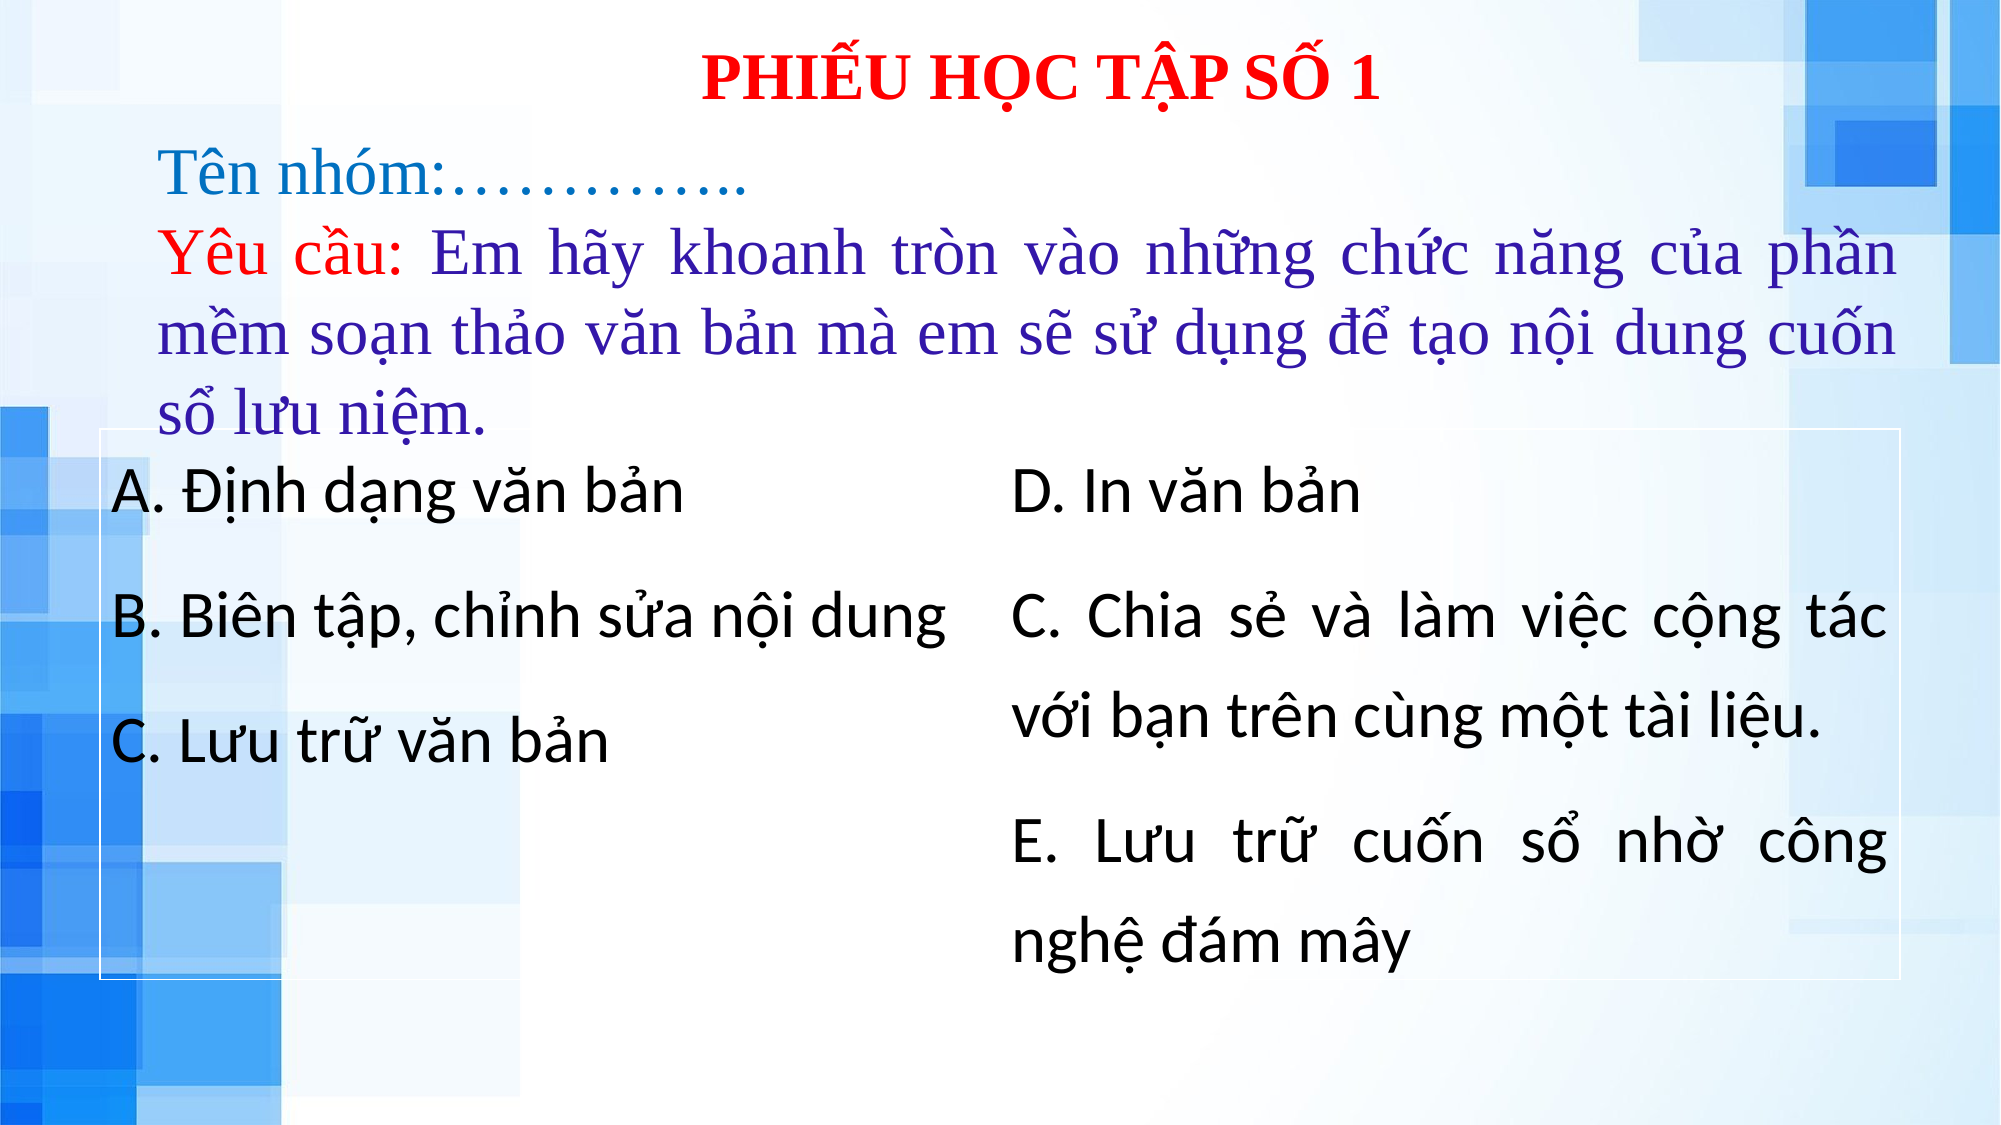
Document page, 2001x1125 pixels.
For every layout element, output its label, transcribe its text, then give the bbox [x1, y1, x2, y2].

table_header D. In văn bản C. Chia sẻ và làm việc cộng tác với bạn trên cùng một tài liệu. E. Lưu trữ cuốn sổ nhờ công nghệ đám mây [1001, 456, 1899, 979]
table_header A. Định dạng văn bản B. Biên tập, chỉnh sửa nội dung C. Lưu trữ văn bản [101, 430, 999, 979]
text_box PHIẾU HỌC TẬP SỐ 1 [142, 25, 1943, 120]
text_box Tên nhóm:………….. Yêu cầu: Em hãy khoanh tròn vào những chức năng của phần mềm soạn thảo văn bản mà em sẽ sử dụng để tạo nội dung cuốn sổ lưu niệm. [142, 120, 1916, 456]
picture [0, 0, 2001, 1125]
